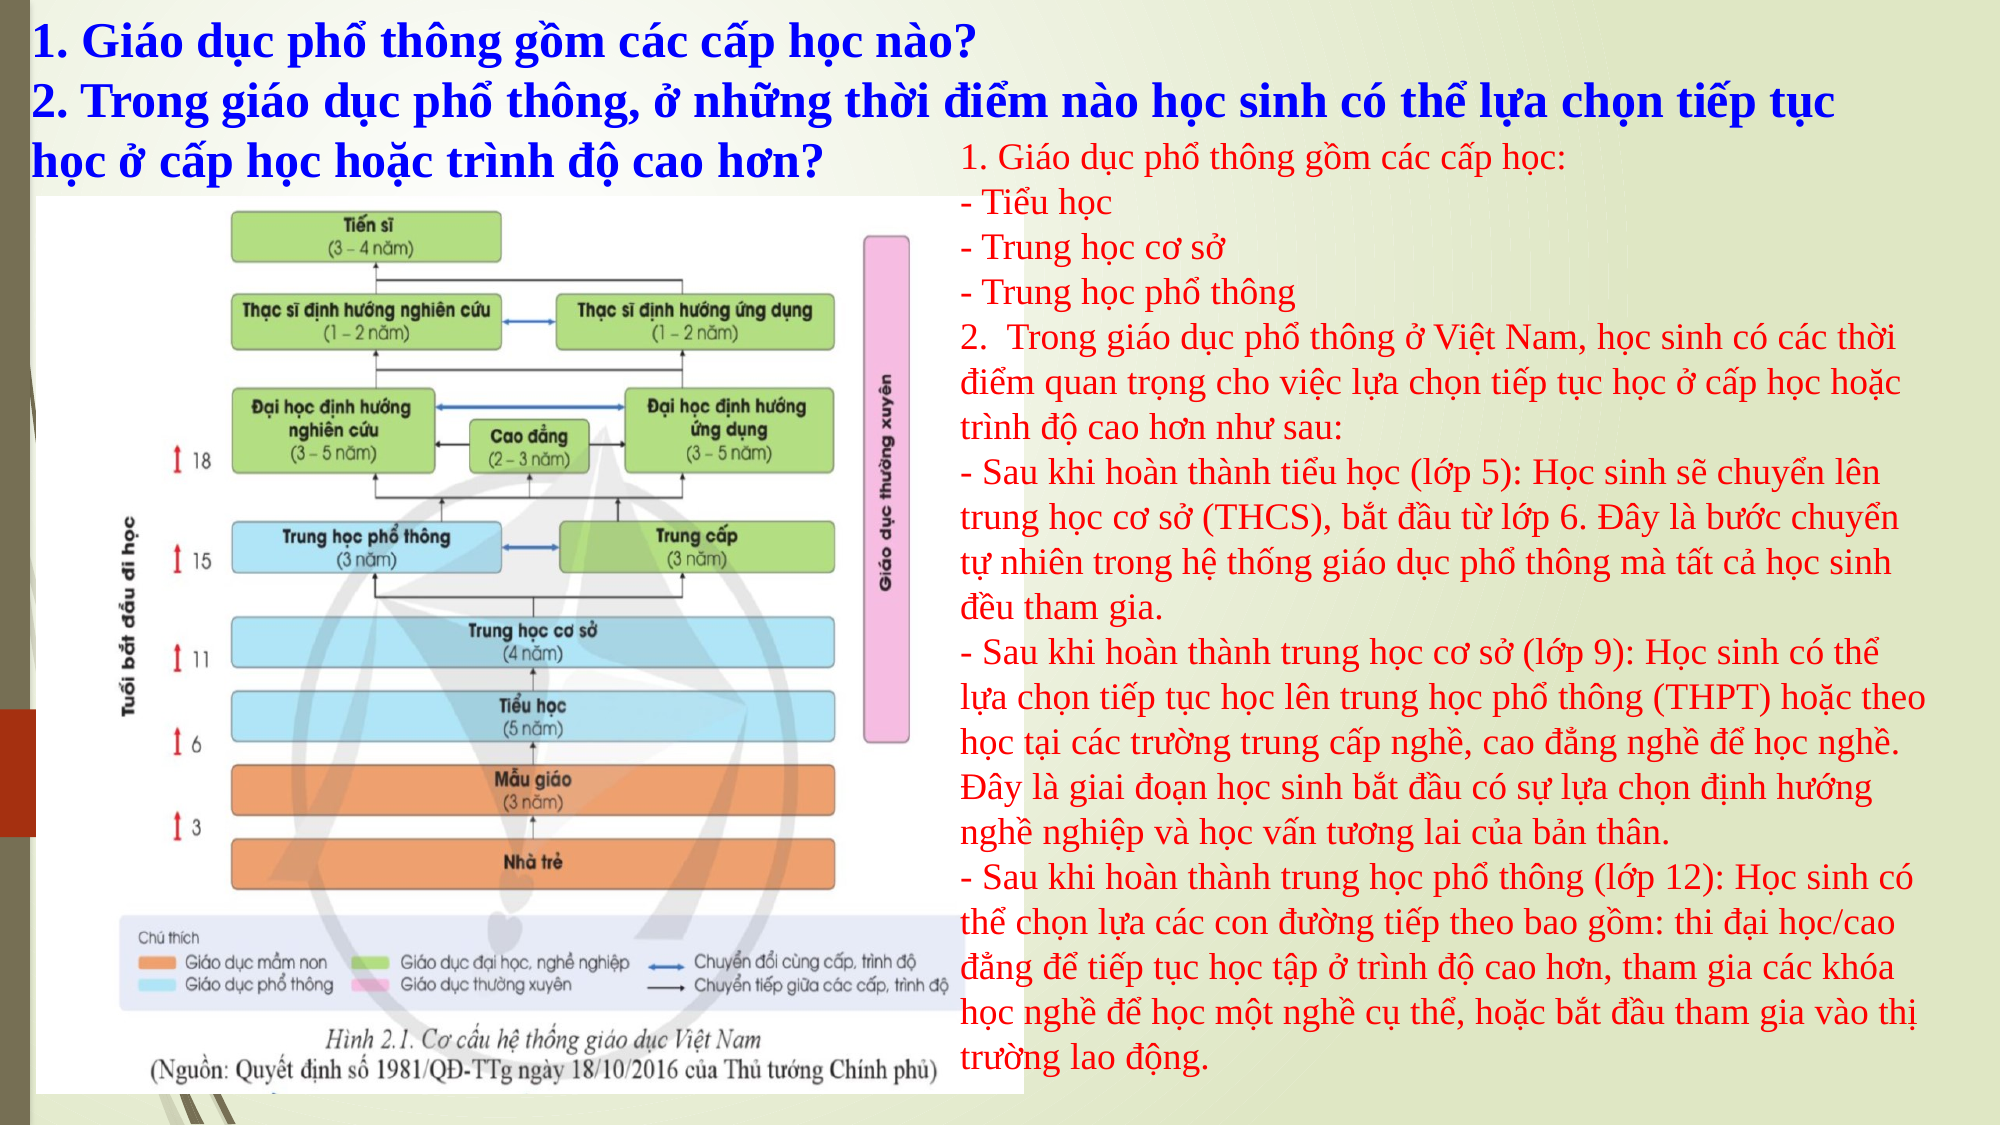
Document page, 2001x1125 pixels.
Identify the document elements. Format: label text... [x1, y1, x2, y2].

text_box 1. Giáo dục phổ thông gồm các cấp học: - Tiểu học - Trung học cơ sở - Trung học phổ thông 2. Trong giáo dục phổ thông ở Việt Nam, học sinh có các thời điểm quan trọng cho việc lựa chọn tiếp tục học ở cấp học hoặc trình độ cao hơn như sau: - Sau khi hoàn thành tiểu học (lớp 5): Học sinh sẽ chuyển lên trung học cơ sở (THCS), bắt đầu từ lớp 6. Đây là bước chuyển tự nhiên trong hệ thống giáo dục phổ thông mà tất cả học sinh đều tham gia. - Sau khi hoàn thành trung học cơ sở (lớp 9): Học sinh có thể lựa chọn tiếp tục học lên trung học phổ thông (THPT) hoặc theo học tại các trường trung cấp nghề, cao đẳng nghề để học nghề. Đây là giai đoạn học sinh bắt đầu có sự lựa chọn định hướng nghề nghiệp và học vấn tương lai của bản thân. - Sau khi hoàn thành trung học phổ thông (lớp 12): Học sinh có thể chọn lựa các con đường tiếp theo bao gồm: thi đại học/cao đẳng để tiếp tục học tập ở trình độ cao hơn, tham gia các khóa học nghề để học một nghề cụ thể, hoặc bắt đầu tham gia vào thị trường lao động. [945, 124, 1946, 1085]
text_box 1. Giáo dục phổ thông gồm các cấp học nào? 2. Trong giáo dục phổ thông, ở những thời điểm nào học sinh có thể lựa chọn tiếp tục học ở cấp học hoặc trình độ cao hơn? [16, 0, 1926, 195]
picture [36, 196, 1025, 1094]
